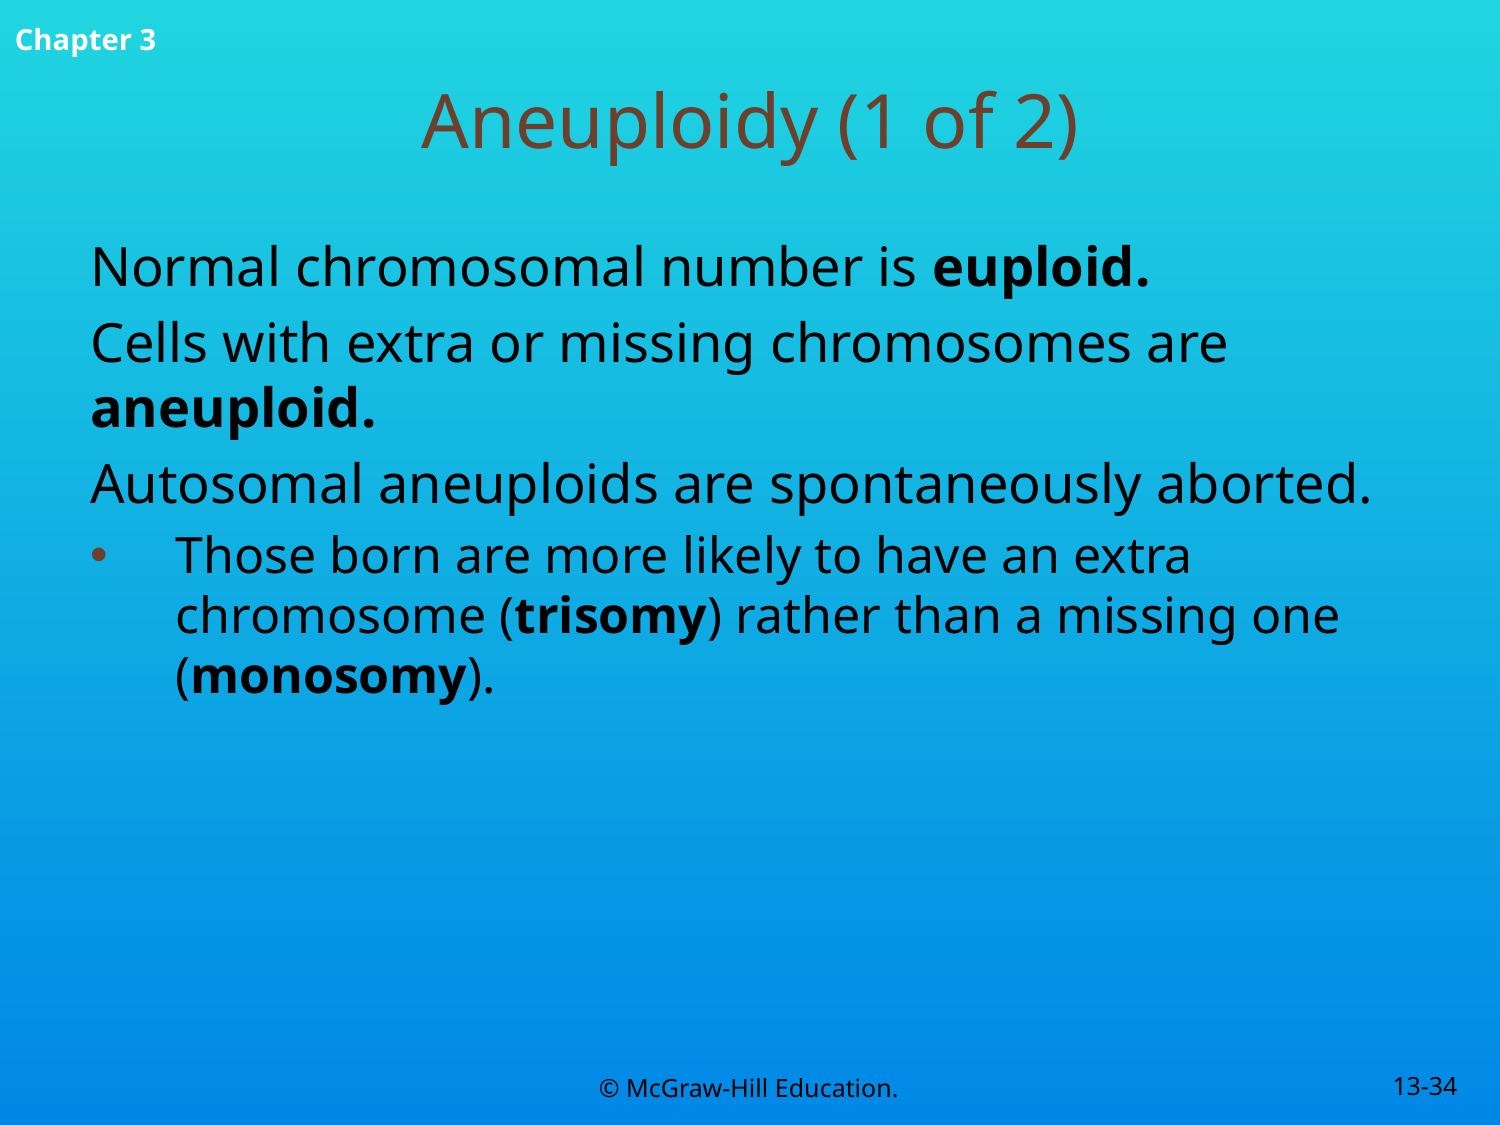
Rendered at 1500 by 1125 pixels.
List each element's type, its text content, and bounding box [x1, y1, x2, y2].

list Normal chromosomal number is euploid. Cells with extra or missing chromosomes are aneuploid. Autosomal aneuploids are spontaneously aborted. Those born are more likely to have an extra chromosome (trisomy) rather than a missing one (monosomy). [75, 224, 1425, 1038]
title Aneuploidy (1 of 2) [25, 24, 1475, 213]
